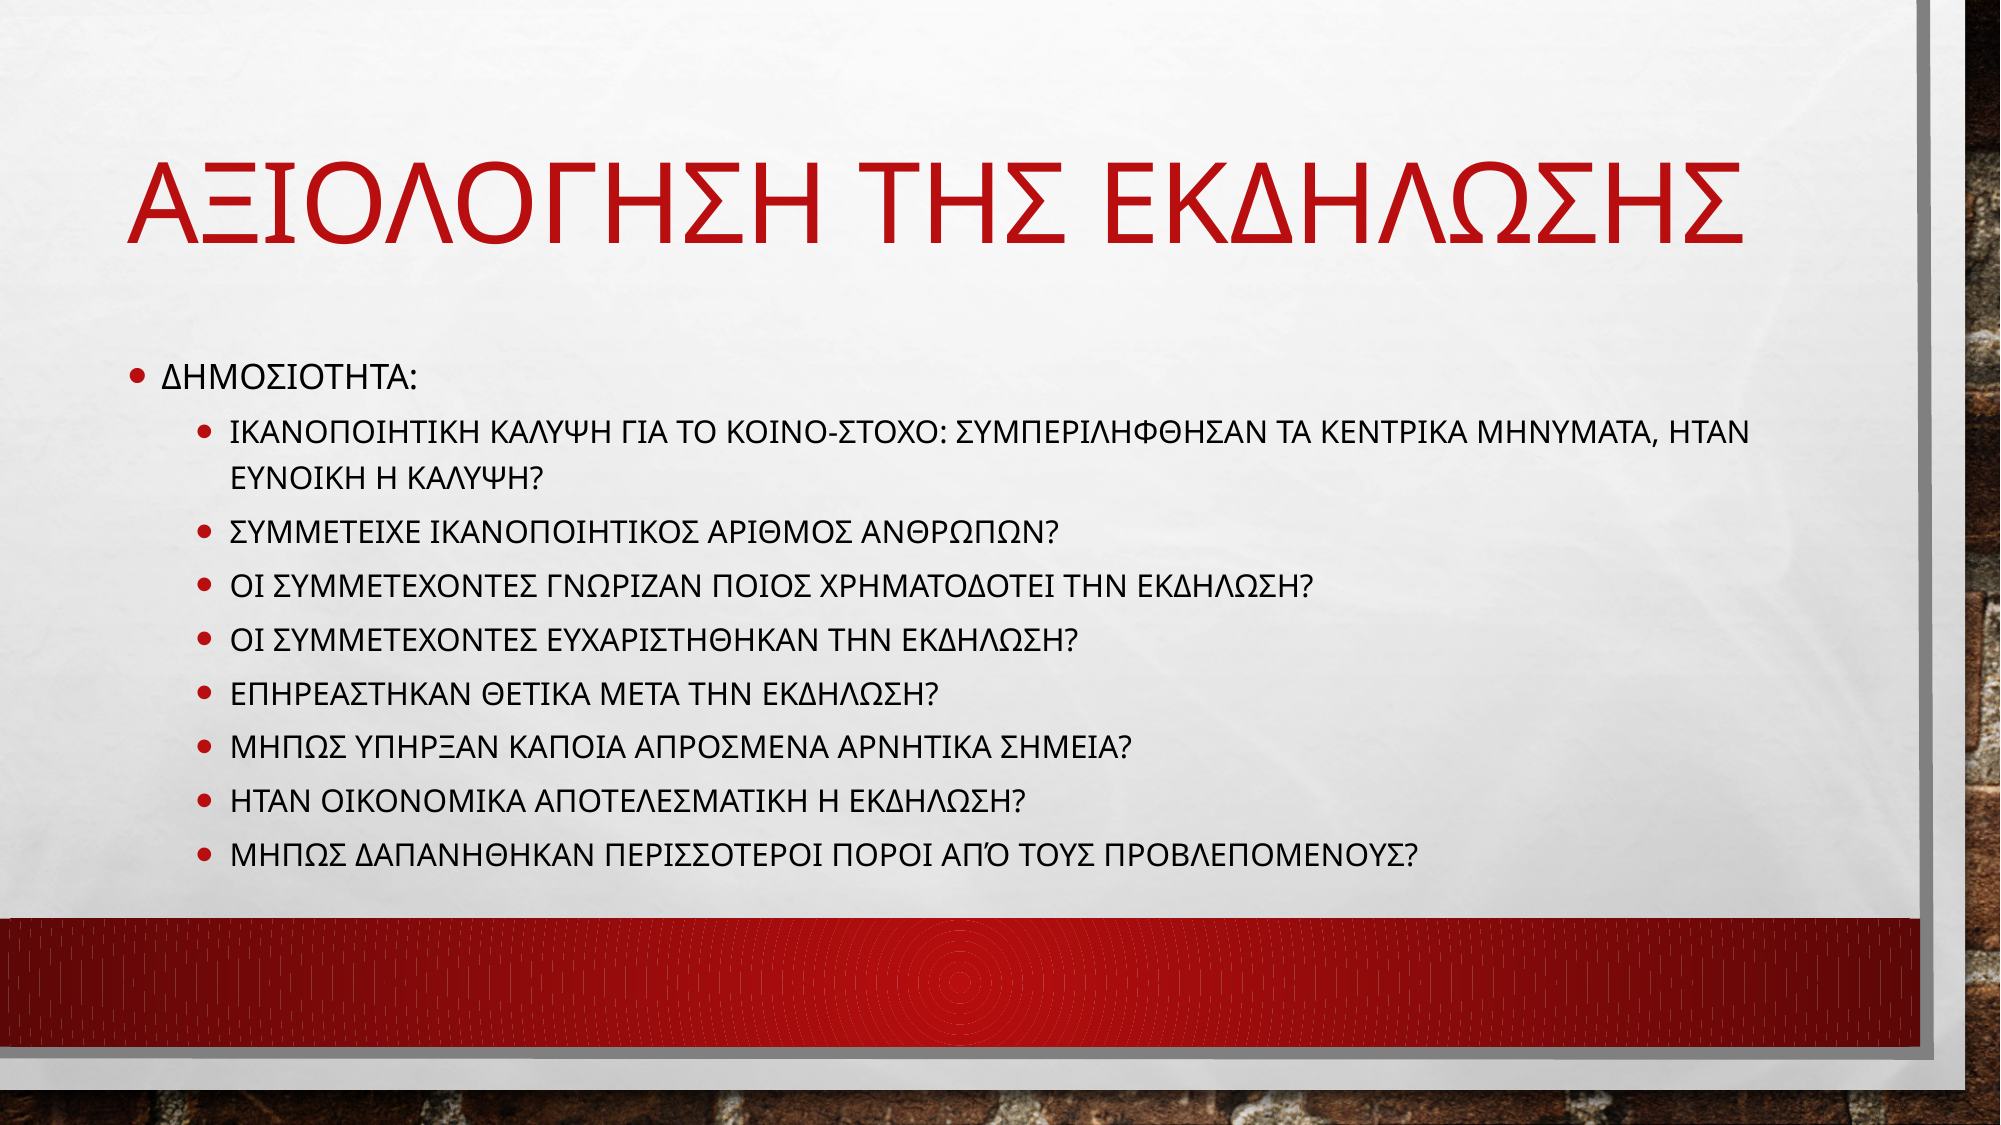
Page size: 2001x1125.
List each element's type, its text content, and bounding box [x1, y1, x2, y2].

title ΑΞΙΟΛΟΓΗΣΗ ΤΗΣ ΕΚΔΗΛΩΣΗΣ [112, 112, 1818, 302]
list ΔΗΜΟΣΙΟΤΗΤΑ: ΙΚΑΝΟΠΟΙΗΤΙΚΗ ΚΑΛΥΨΗ ΓΙΑ ΤΟ ΚΟΙΝΟ-ΣΤΟΧΟ: ΣΥΜΠΕΡΙΛΗΦΘΗΣΑΝ ΤΑ ΚΕΝΤΡΙΚΑ ΜΗΝΥΜΑΤΑ, ΗΤΑΝ ΕΥΝΟΙΚΗ Η ΚΑΛΥΨΗ? ΣΥΜΜΕΤΕΙΧΕ ΙΚΑΝΟΠΟΙΗΤΙΚΟΣ ΑΡΙΘΜΟΣ ΑΝΘΡΩΠΩΝ? ΟΙ ΣΥΜΜΕΤΕΧΟΝΤΕΣ ΓΝΩΡΙΖΑΝ ΠΟΙΟΣ ΧΡΗΜΑΤΟΔΟΤΕΙ ΤΗΝ ΕΚΔΗΛΩΣΗ? ΟΙ ΣΥΜΜΕΤΕΧΟΝΤΕΣ ΕΥΧΑΡΙΣΤΗΘΗΚΑΝ ΤΗΝ ΕΚΔΗΛΩΣΗ? ΕΠΗΡΕΑΣΤΗΚΑΝ ΘΕΤΙΚΑ ΜΕΤΑ ΤΗΝ ΕΚΔΗΛΩΣΗ? ΜΗΠΩΣ ΥΠΗΡΞΑΝ ΚΑΠΟΙΑ ΑΠΡΟΣΜΕΝΑ ΑΡΝΗΤΙΚΑ ΣΗΜΕΙΑ? ΗΤΑΝ ΟΙΚΟΝΟΜΙΚΑ ΑΠΟΤΕΛΕΣΜΑΤΙΚΗ Η ΕΚΔΗΛΩΣΗ? ΜΗΠΩΣ ΔΑΠΑΝΗΘΗΚΑΝ ΠΕΡΙΣΣΟΤΕΡΟΙ ΠΟΡΟΙ ΑΠΌ τους ΠΡΟΒΛΕΠΟΜΕΝΟΥΣ? [112, 338, 1818, 882]
picture [0, 0, 2000, 1125]
